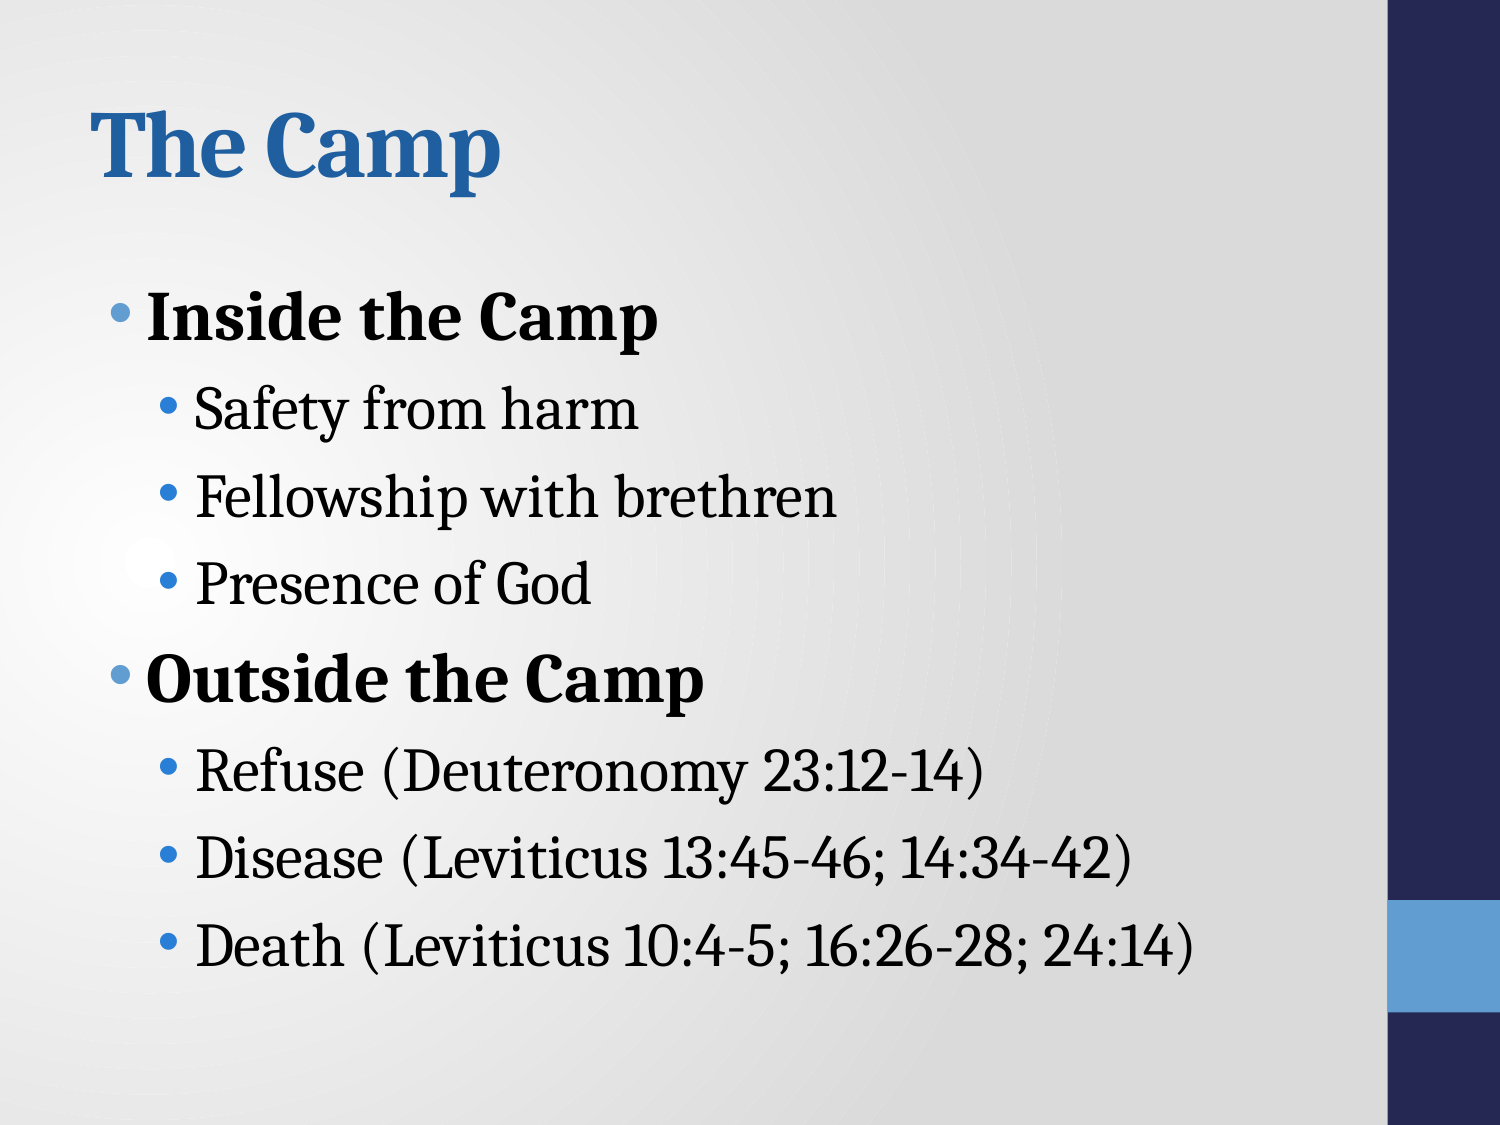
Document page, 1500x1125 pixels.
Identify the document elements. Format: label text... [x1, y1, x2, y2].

list Inside the Camp Safety from harm Fellowship with brethren Presence of God Outside the Camp Refuse (Deuteronomy 23:12-14) Disease (Leviticus 13:45-46; 14:34-42) Death (Leviticus 10:4-5; 16:26-28; 24:14) [75, 262, 1325, 1050]
title The Camp [75, 45, 1325, 233]
